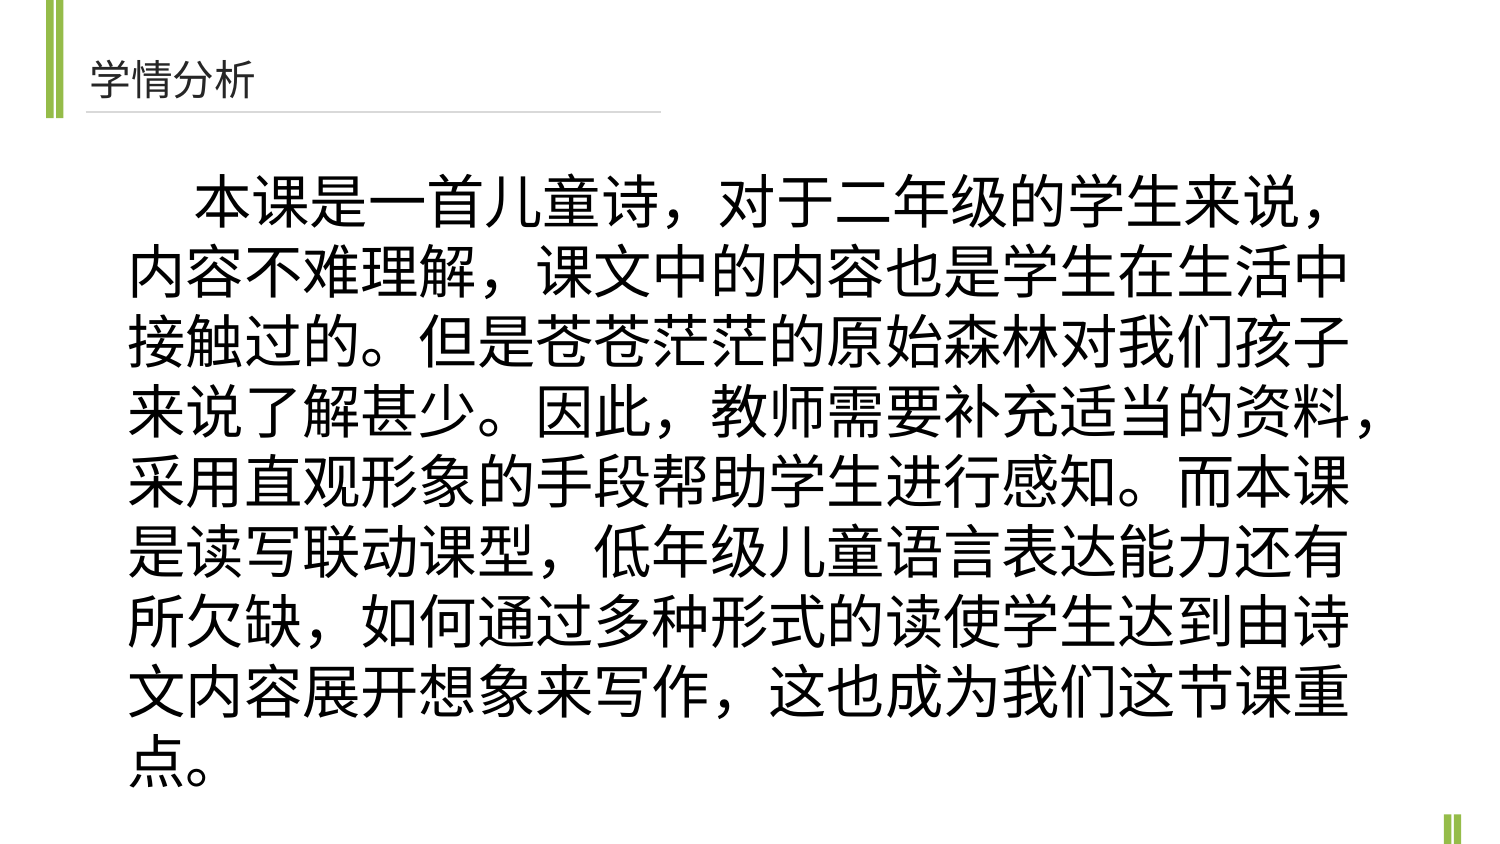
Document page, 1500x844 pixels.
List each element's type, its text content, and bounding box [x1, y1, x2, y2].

text_box 学情分析 [74, 46, 710, 111]
text_box 本课是一首儿童诗，对于二年级的学生来说，内容不难理解，课文中的内容也是学生在生活中接触过的。但是苍苍茫茫的原始森林对我们孩子来说了解甚少。因此，教师需要补充适当的资料，采用直观形象的手段帮助学生进行感知。而本课是读写联动课型，低年级儿童语言表达能力还有所欠缺，如何通过多种形式的读使学生达到由诗文内容展开想象来写作，这也成为我们这节课重点。 [112, 157, 1408, 803]
